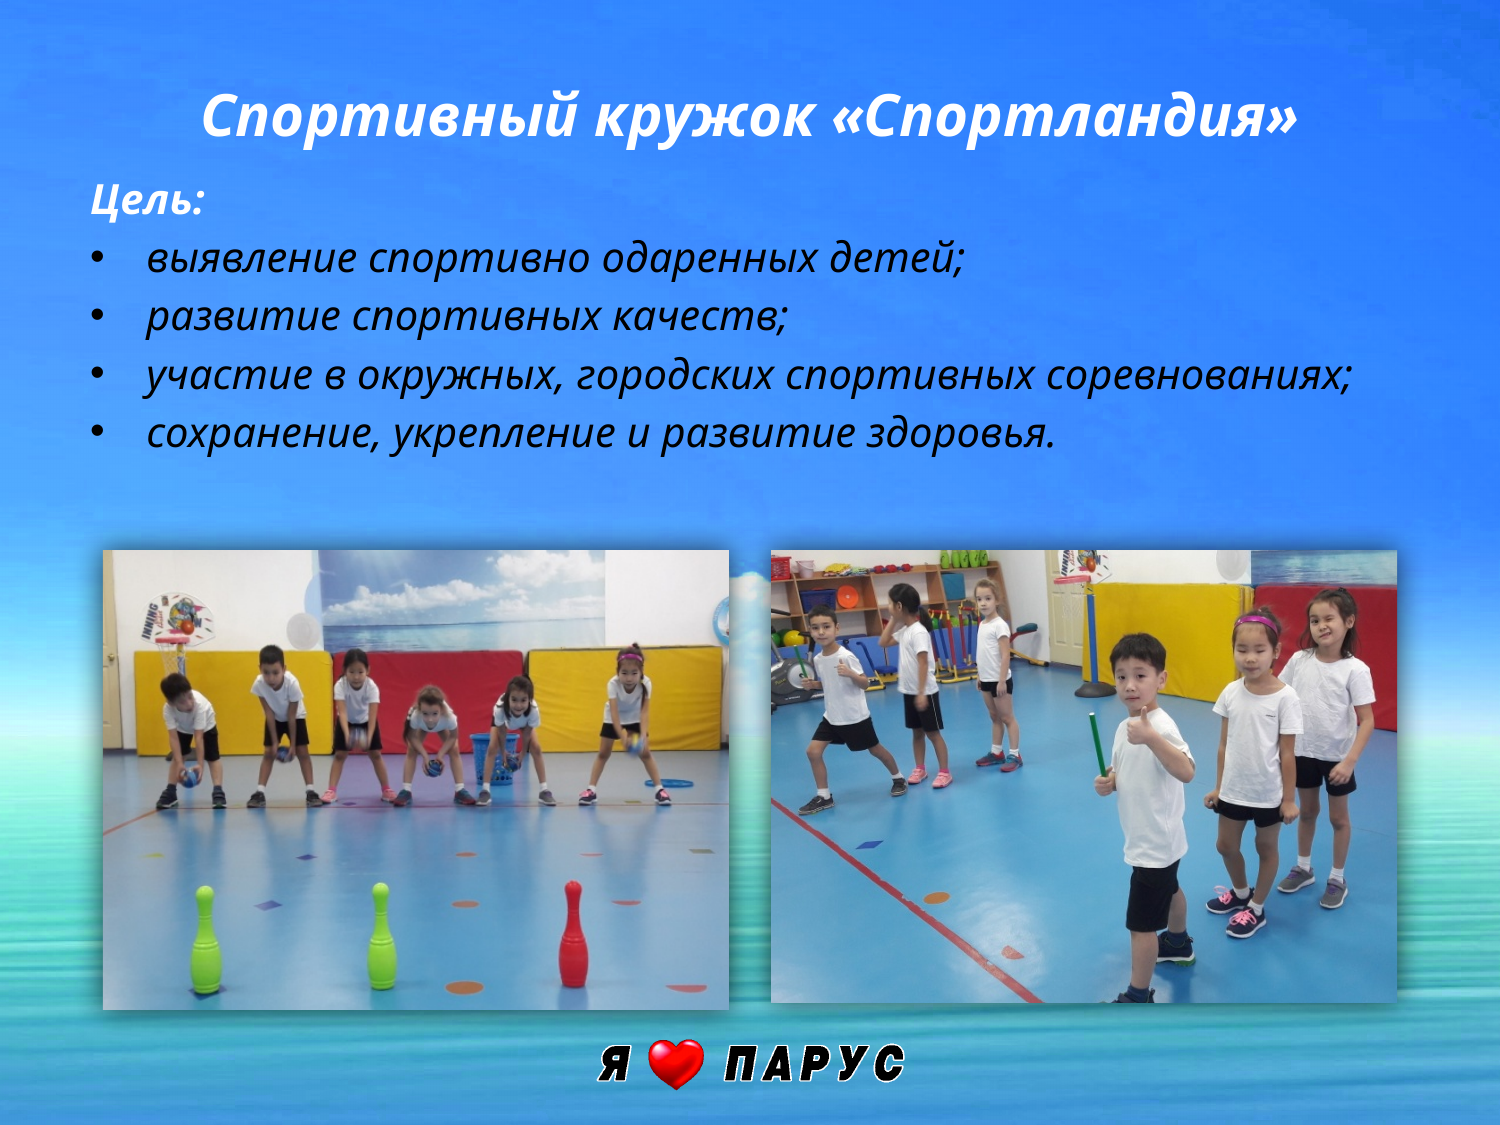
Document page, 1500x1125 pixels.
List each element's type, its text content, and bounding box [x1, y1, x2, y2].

list Спортивный кружок «Спортландия» [75, 70, 1425, 164]
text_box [102, 550, 1398, 1011]
picture [0, 0, 1500, 1125]
text_box Цель: выявление спортивно одаренных детей; развитие спортивных качеств; участие в окружных, городских спортивных соревнованиях; сохранение, укрепление и развитие здоровья. [74, 164, 1425, 965]
